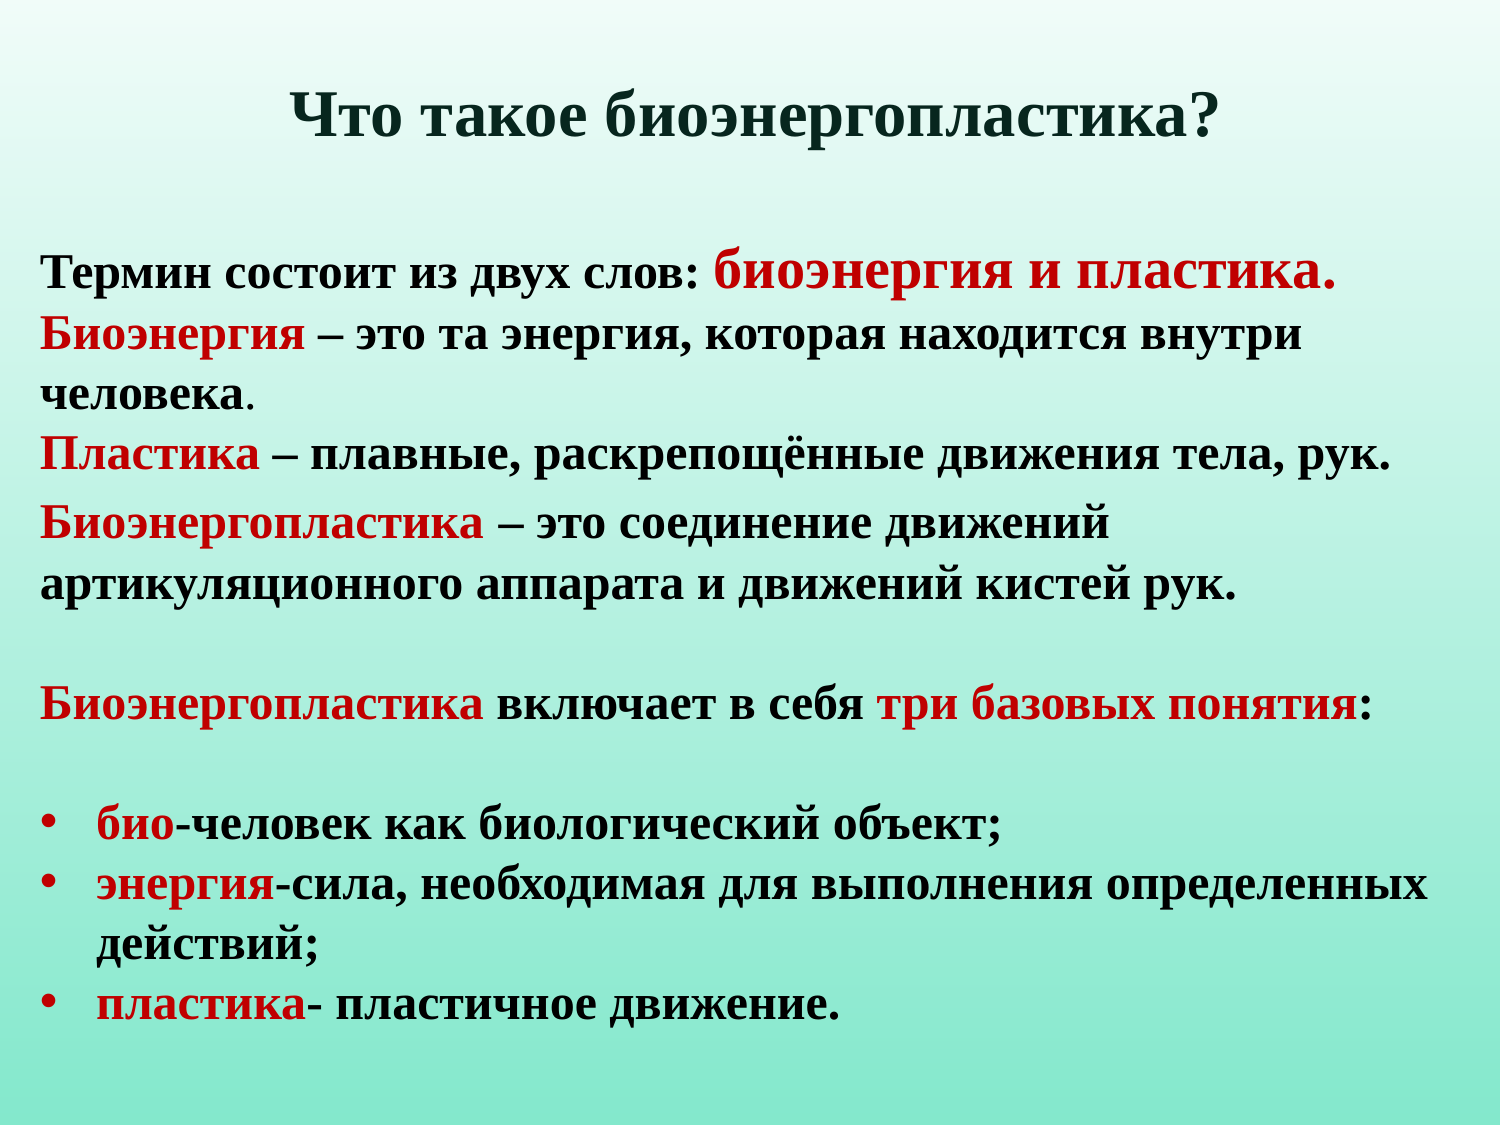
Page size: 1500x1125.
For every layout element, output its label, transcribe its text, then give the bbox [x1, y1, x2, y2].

text_box Что такое биоэнергопластика? Термин состоит из двух слов: биоэнергия и пластика. Биоэнергия – это та энергия, которая находится внутри человека. Пластика – плавные, раскрепощённые движения тела, рук. Биоэнергопластика – это соединение движений артикуляционного аппарата и движений кистей рук. Биоэнергопластика включает в себя три базовых понятия: био-человек как биологический объект; энергия-сила, необходимая для выполнения определенных действий; пластика- пластичное движение. [24, 62, 1488, 1108]
